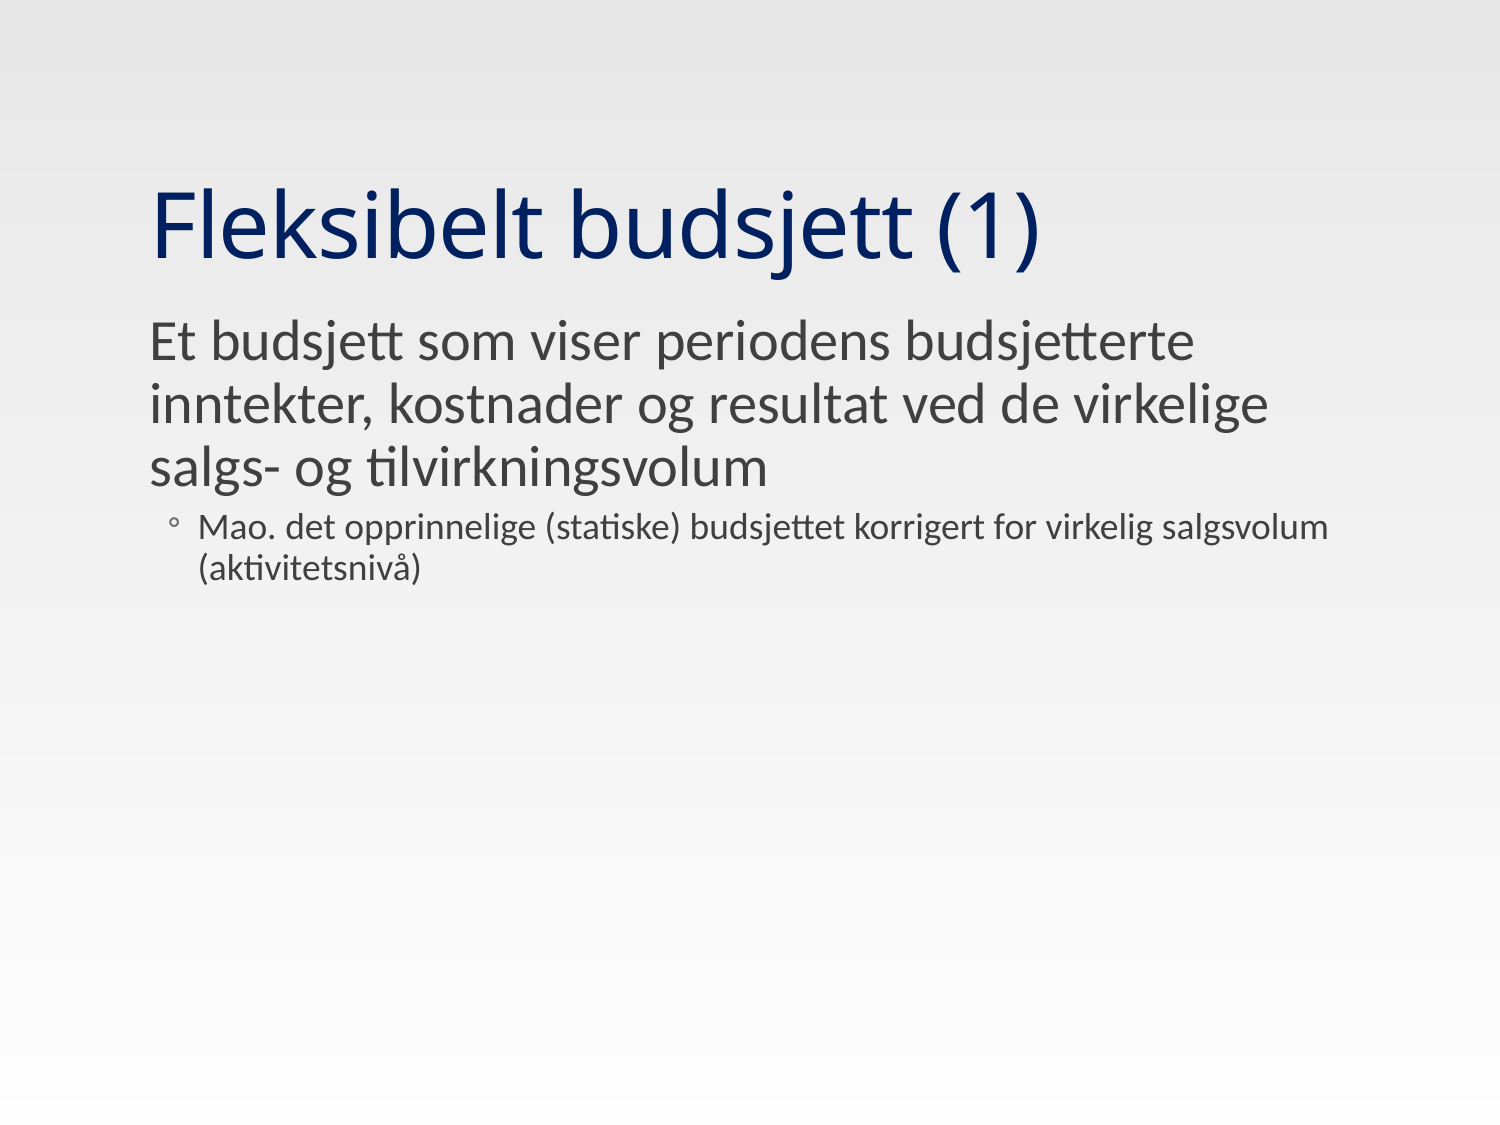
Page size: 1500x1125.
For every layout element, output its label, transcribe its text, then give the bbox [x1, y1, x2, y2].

title Fleksibelt budsjett (1) [134, 47, 1373, 285]
list Et budsjett som viser periodens budsjetterte inntekter, kostnader og resultat ved de virkelige salgs- og tilvirkningsvolum Mao. det opprinnelige (statiske) budsjettet korrigert for virkelig salgsvolum (aktivitetsnivå) [134, 302, 1373, 963]
